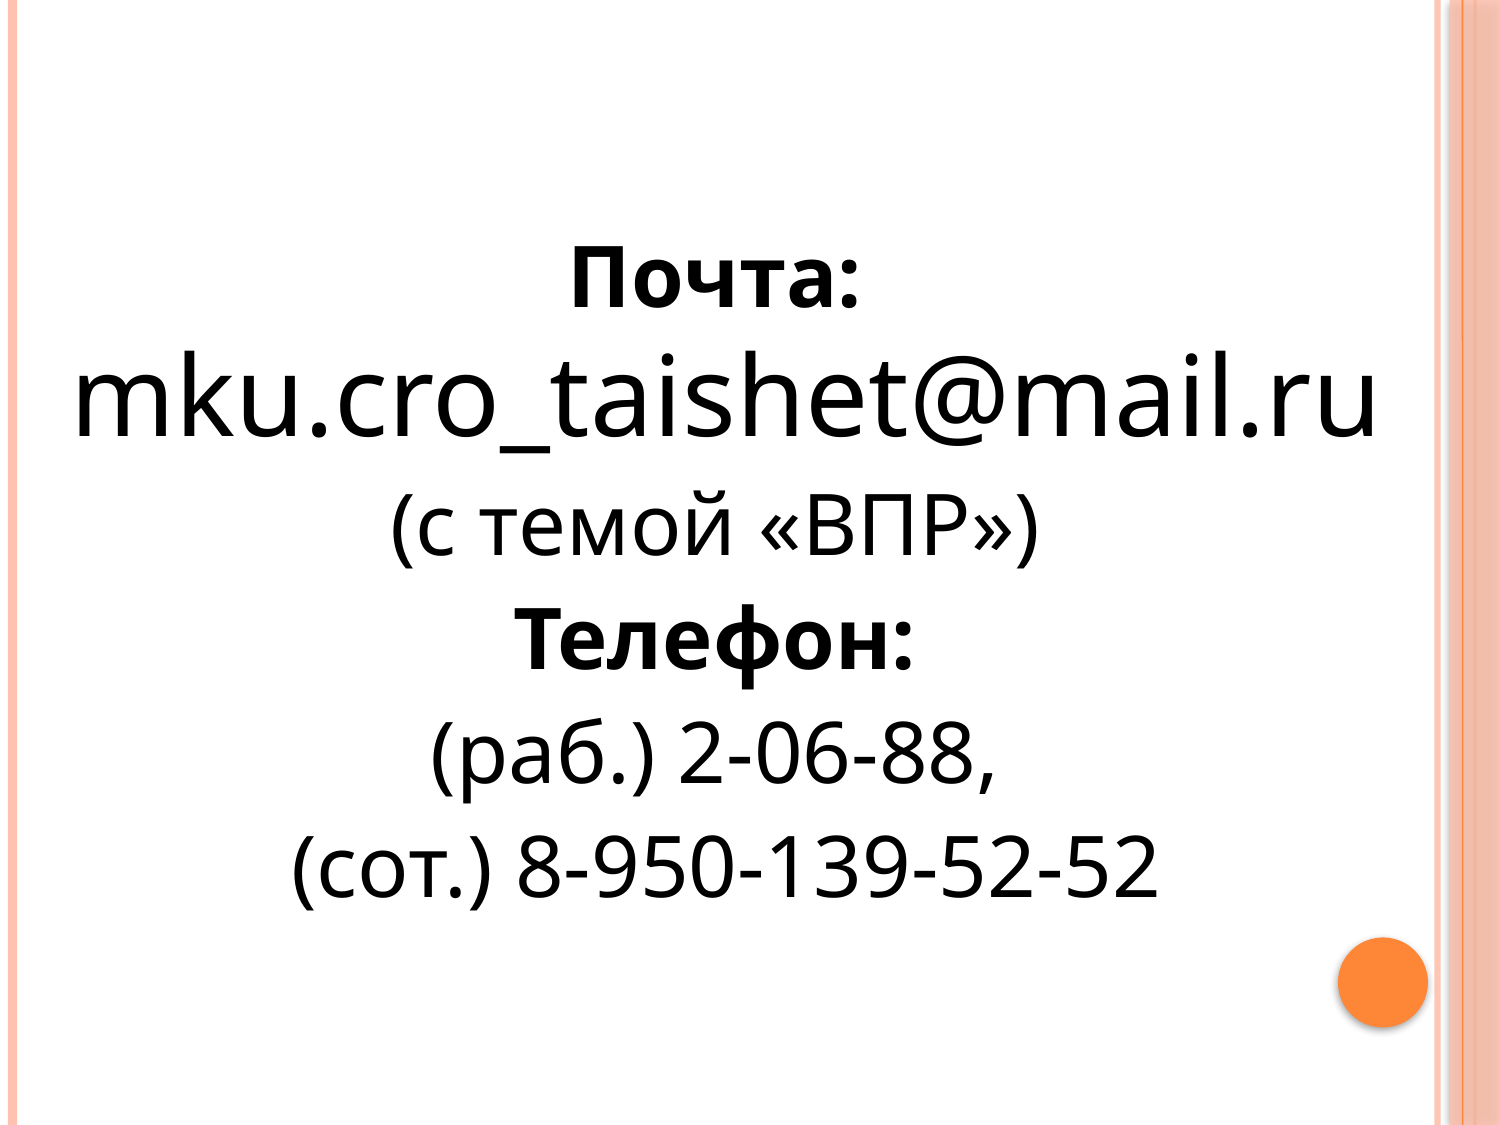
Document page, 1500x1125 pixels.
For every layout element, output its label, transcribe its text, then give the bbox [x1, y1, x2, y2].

list Почта: mku.cro_taishet@mail.ru (с темой «ВПР») Телефон: (раб.) 2-06-88, (сот.) 8-950-139-52-52 [53, 172, 1400, 965]
